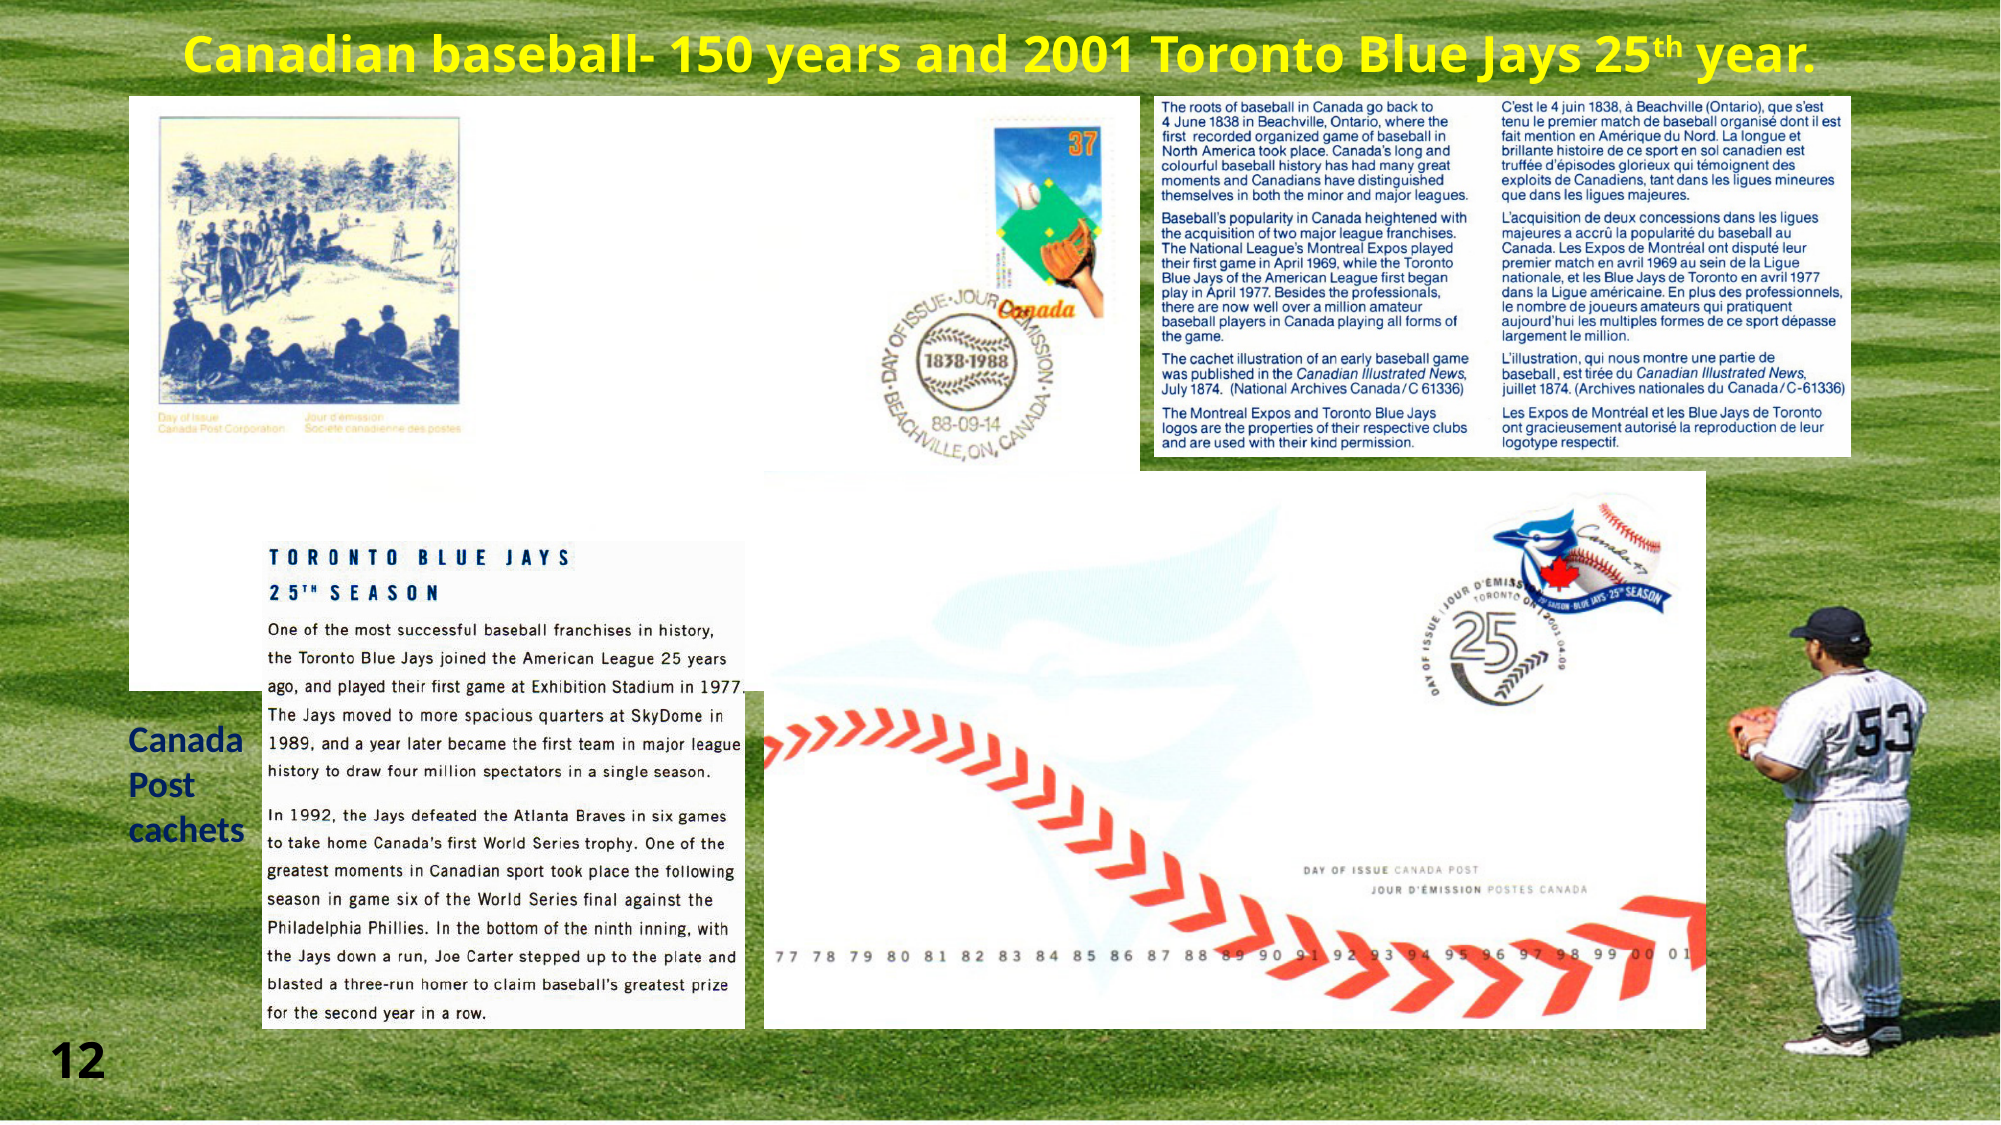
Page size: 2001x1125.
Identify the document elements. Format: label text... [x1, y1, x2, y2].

text_box Canada Post cachets [114, 707, 262, 858]
picture [0, 0, 2001, 1125]
subtitle 12 [34, 1028, 1706, 1104]
text_box Canadian baseball- 150 years and 2001 Toronto Blue Jays 25th year. [164, 21, 1836, 97]
